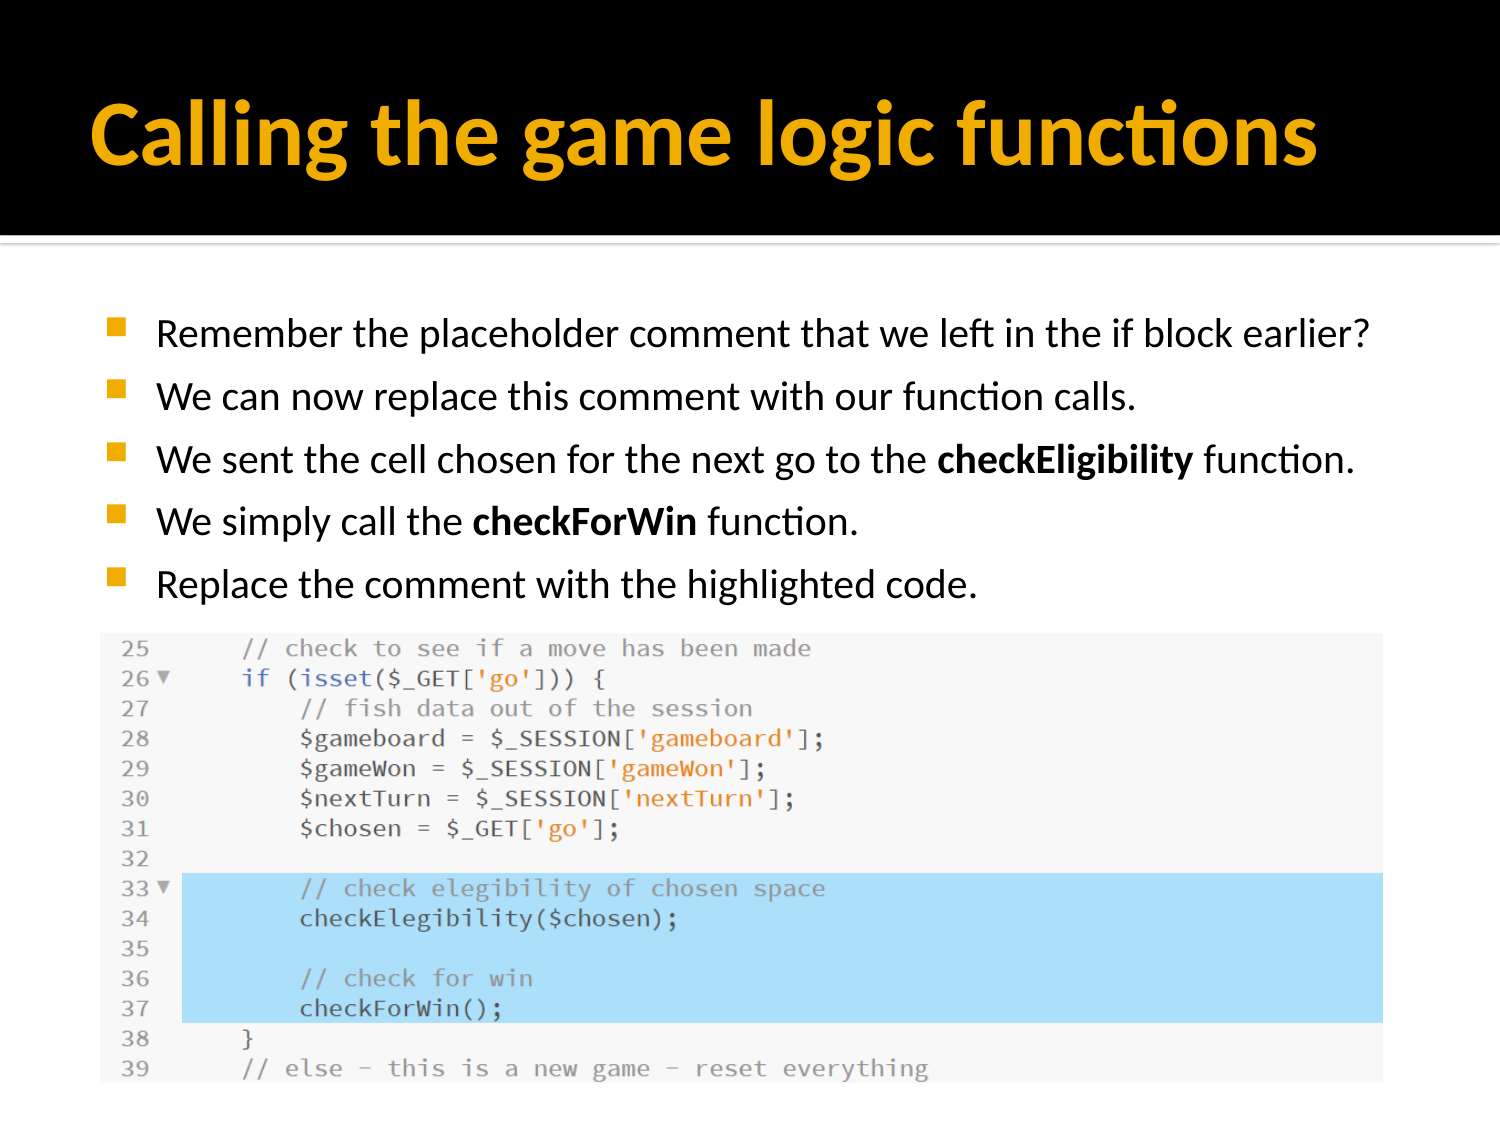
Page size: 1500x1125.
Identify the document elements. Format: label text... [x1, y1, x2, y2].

picture [100, 633, 1383, 1083]
title Calling the game logic functions [75, 25, 1425, 231]
list Remember the placeholder comment that we left in the if block earlier? We can now replace this comment with our function calls. We sent the cell chosen for the next go to the checkEligibility function. We simply call the checkForWin function. Replace the comment with the highlighted code. [75, 291, 1425, 1050]
